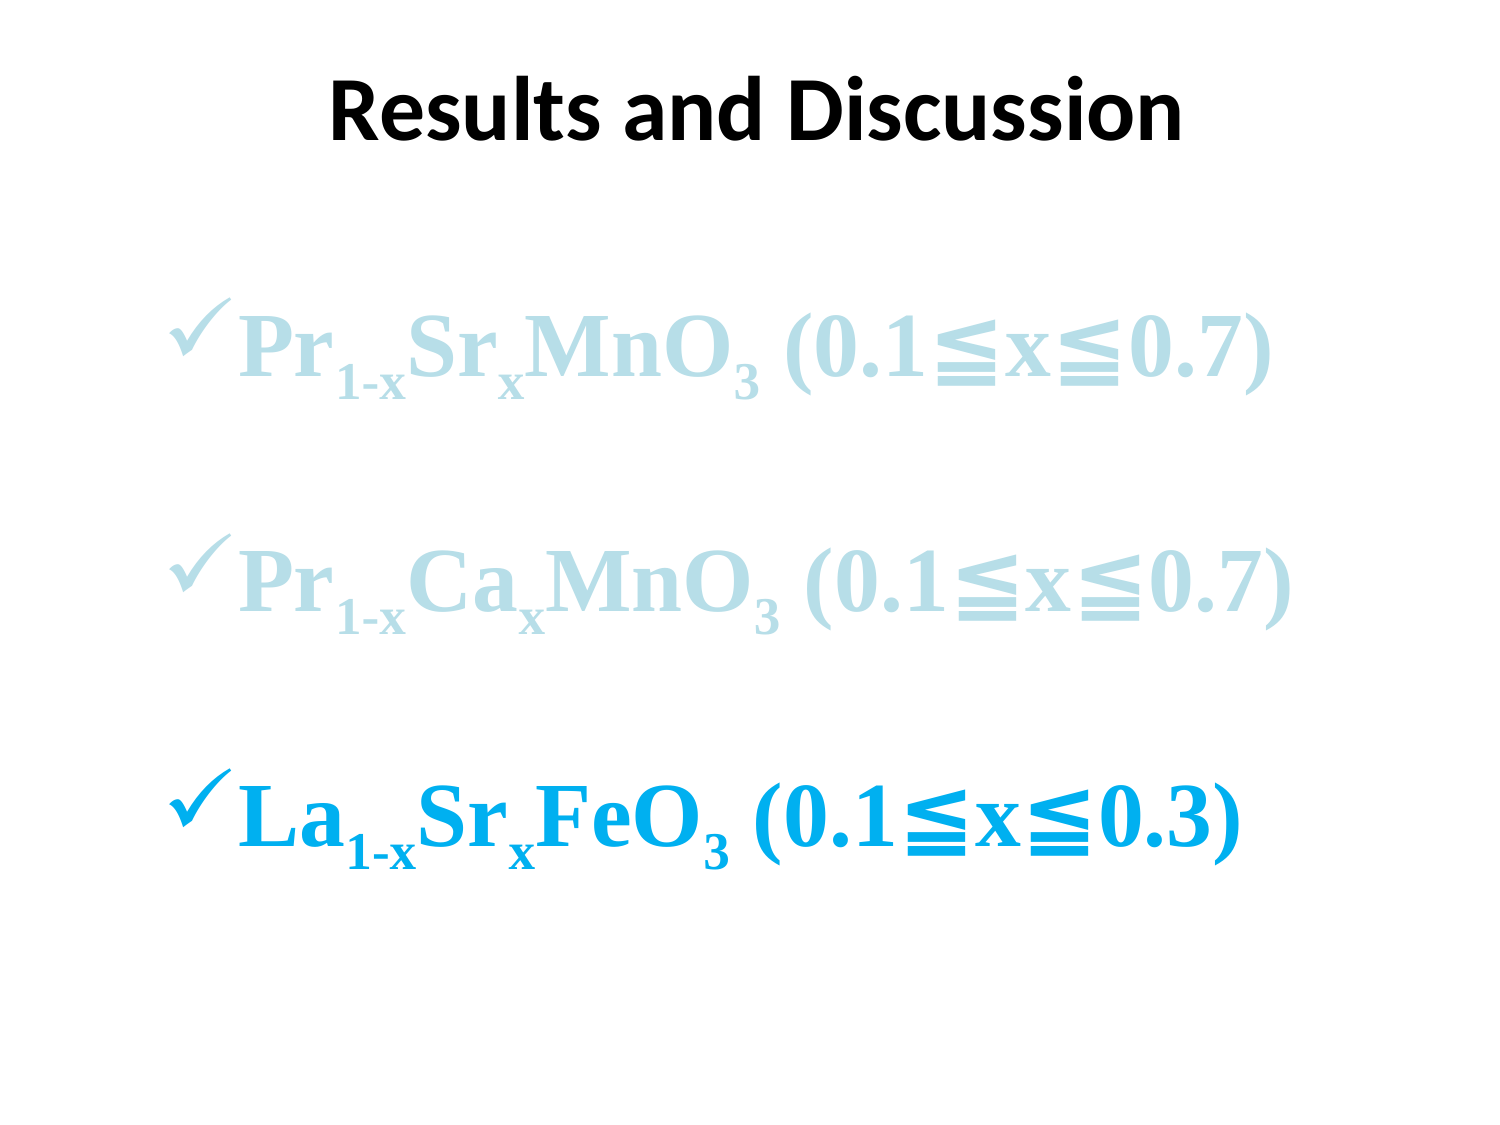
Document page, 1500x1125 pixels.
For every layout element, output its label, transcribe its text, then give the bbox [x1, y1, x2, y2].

title Results and Discussion [165, 0, 1370, 209]
text_box Pr1-xSrxMnO3 (0.1≦x≦0.7) Pr1-xCaxMnO3 (0.1≦x≦0.7) La1-xSrxFeO3 (0.1≦x≦0.3) [147, 277, 1400, 888]
